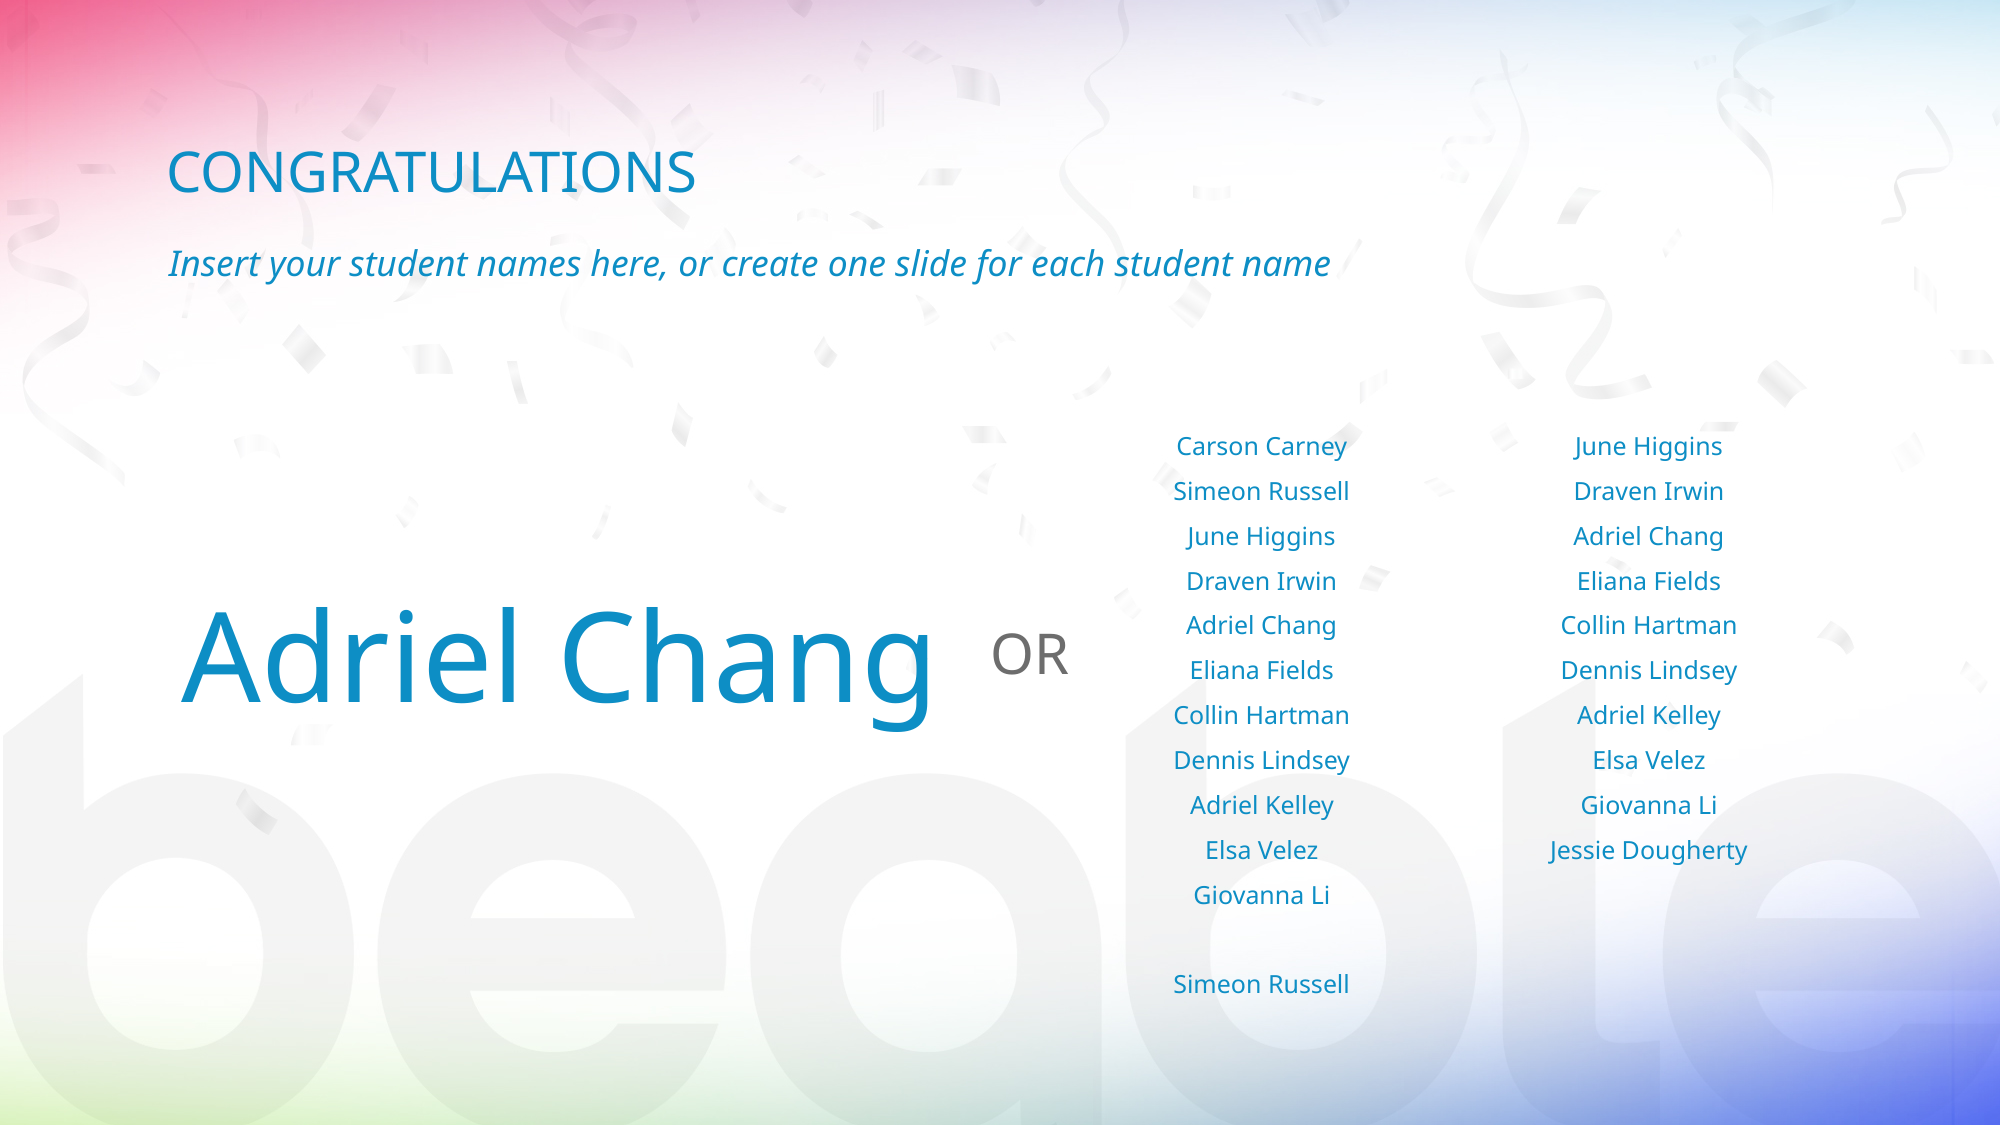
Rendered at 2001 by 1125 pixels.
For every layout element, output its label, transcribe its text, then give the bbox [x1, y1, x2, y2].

picture [0, 0, 2000, 1125]
text_box Carson Carney Simeon Russell June Higgins Draven Irwin Adriel Chang Eliana Fields Collin Hartman Dennis Lindsey Adriel Kelley Elsa Velez Giovanna Li Simeon Russell June Higgins Draven Irwin Adriel Chang Eliana Fields Collin Hartman Dennis Lindsey Adriel Kelley Elsa Velez Giovanna Li Jessie Dougherty [1053, 408, 1858, 1008]
text_box congratulations [151, 136, 807, 238]
text_box Insert your student names here, or create one slide for each student name [153, 233, 1487, 292]
text_box Adriel Chang [166, 569, 971, 735]
text_box OR [975, 618, 1102, 710]
